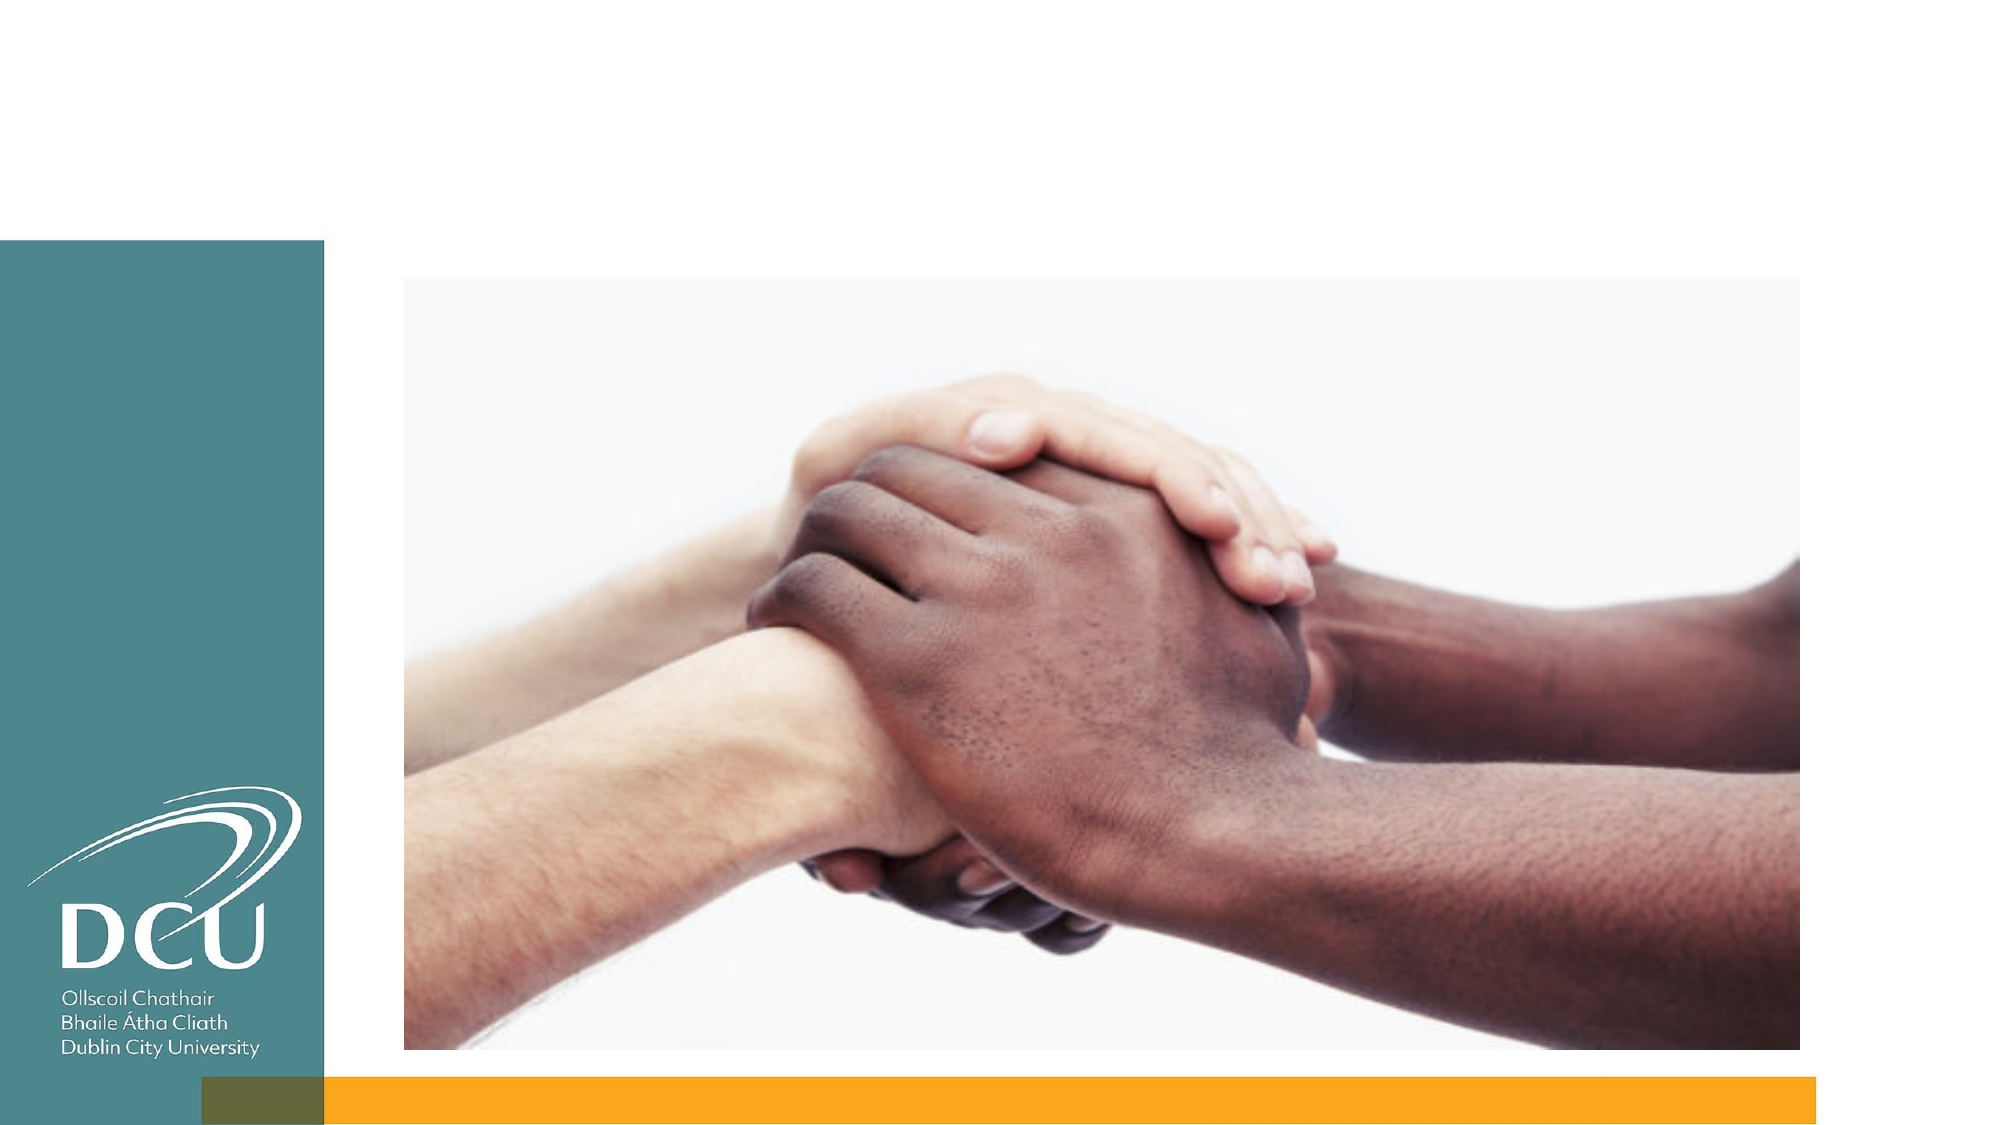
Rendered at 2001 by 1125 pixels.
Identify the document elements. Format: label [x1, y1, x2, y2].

list [404, 277, 1800, 1051]
picture [0, 0, 2001, 1125]
